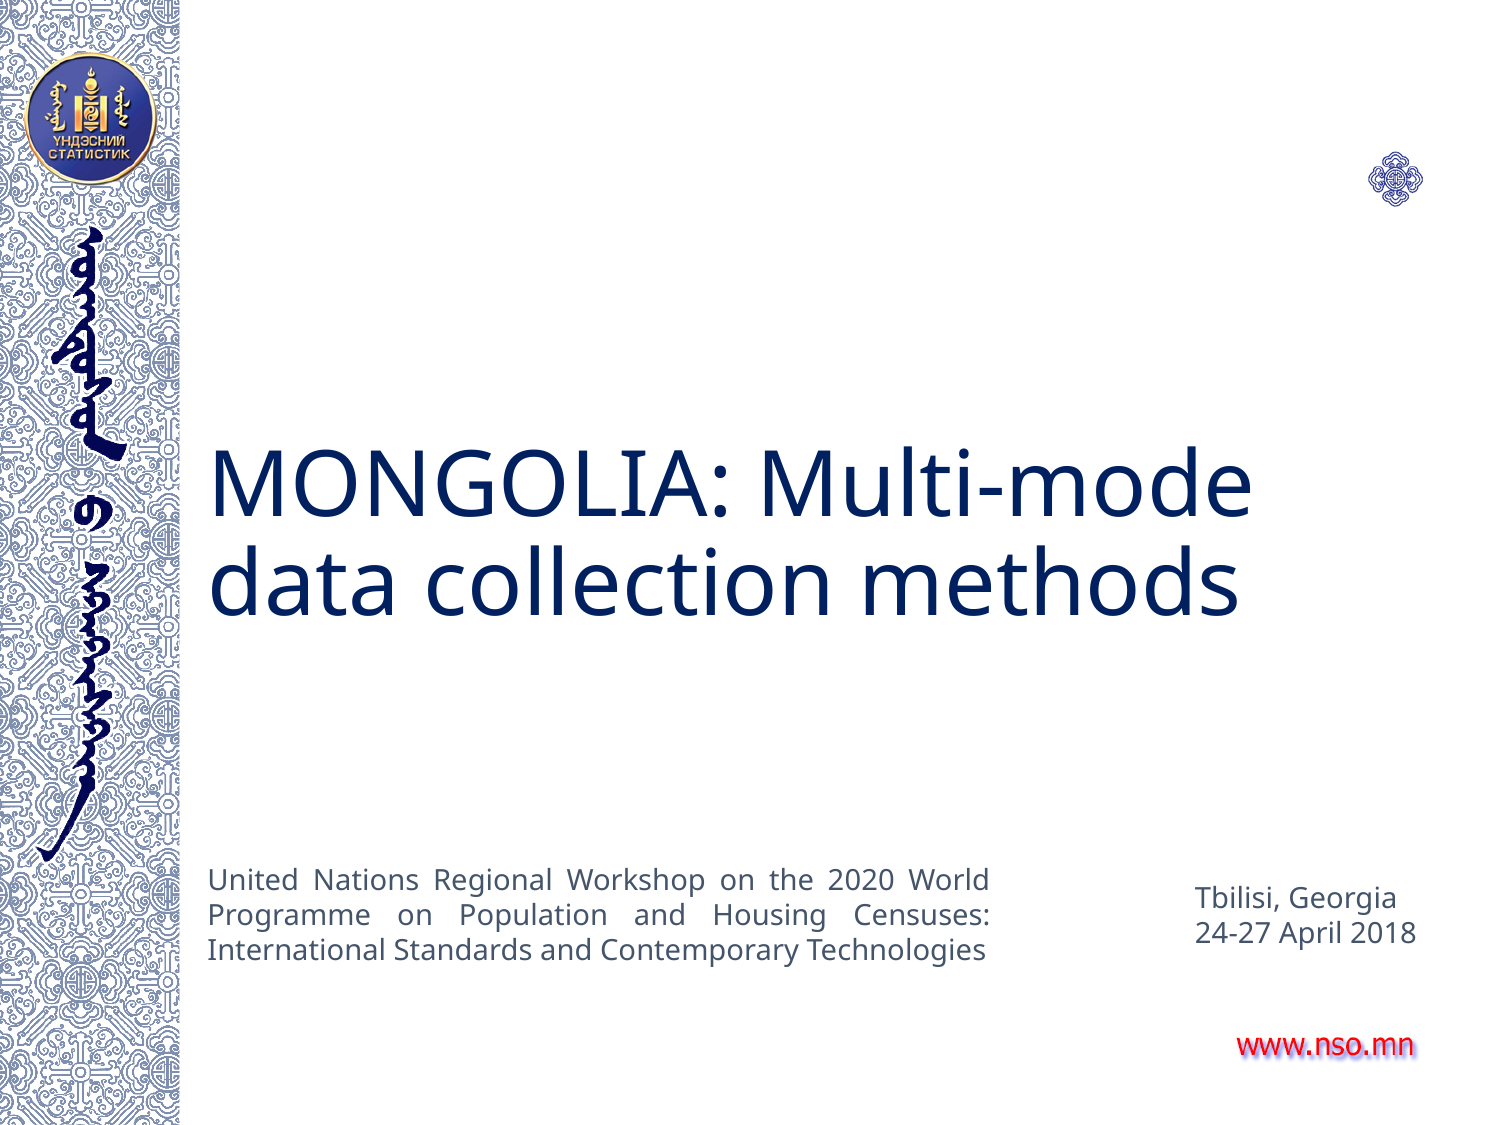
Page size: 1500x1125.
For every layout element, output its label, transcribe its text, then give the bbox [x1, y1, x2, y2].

picture [0, 0, 1500, 1125]
text_box Tbilisi, Georgia 24-27 April 2018 [1180, 871, 1435, 957]
title MONGOLIA: Multi-mode data collection methods [192, 317, 1422, 643]
text_box United Nations Regional Workshop on the 2020 World Programme on Population and Housing Censuses: International Standards and Contemporary Technologies [192, 854, 1006, 974]
